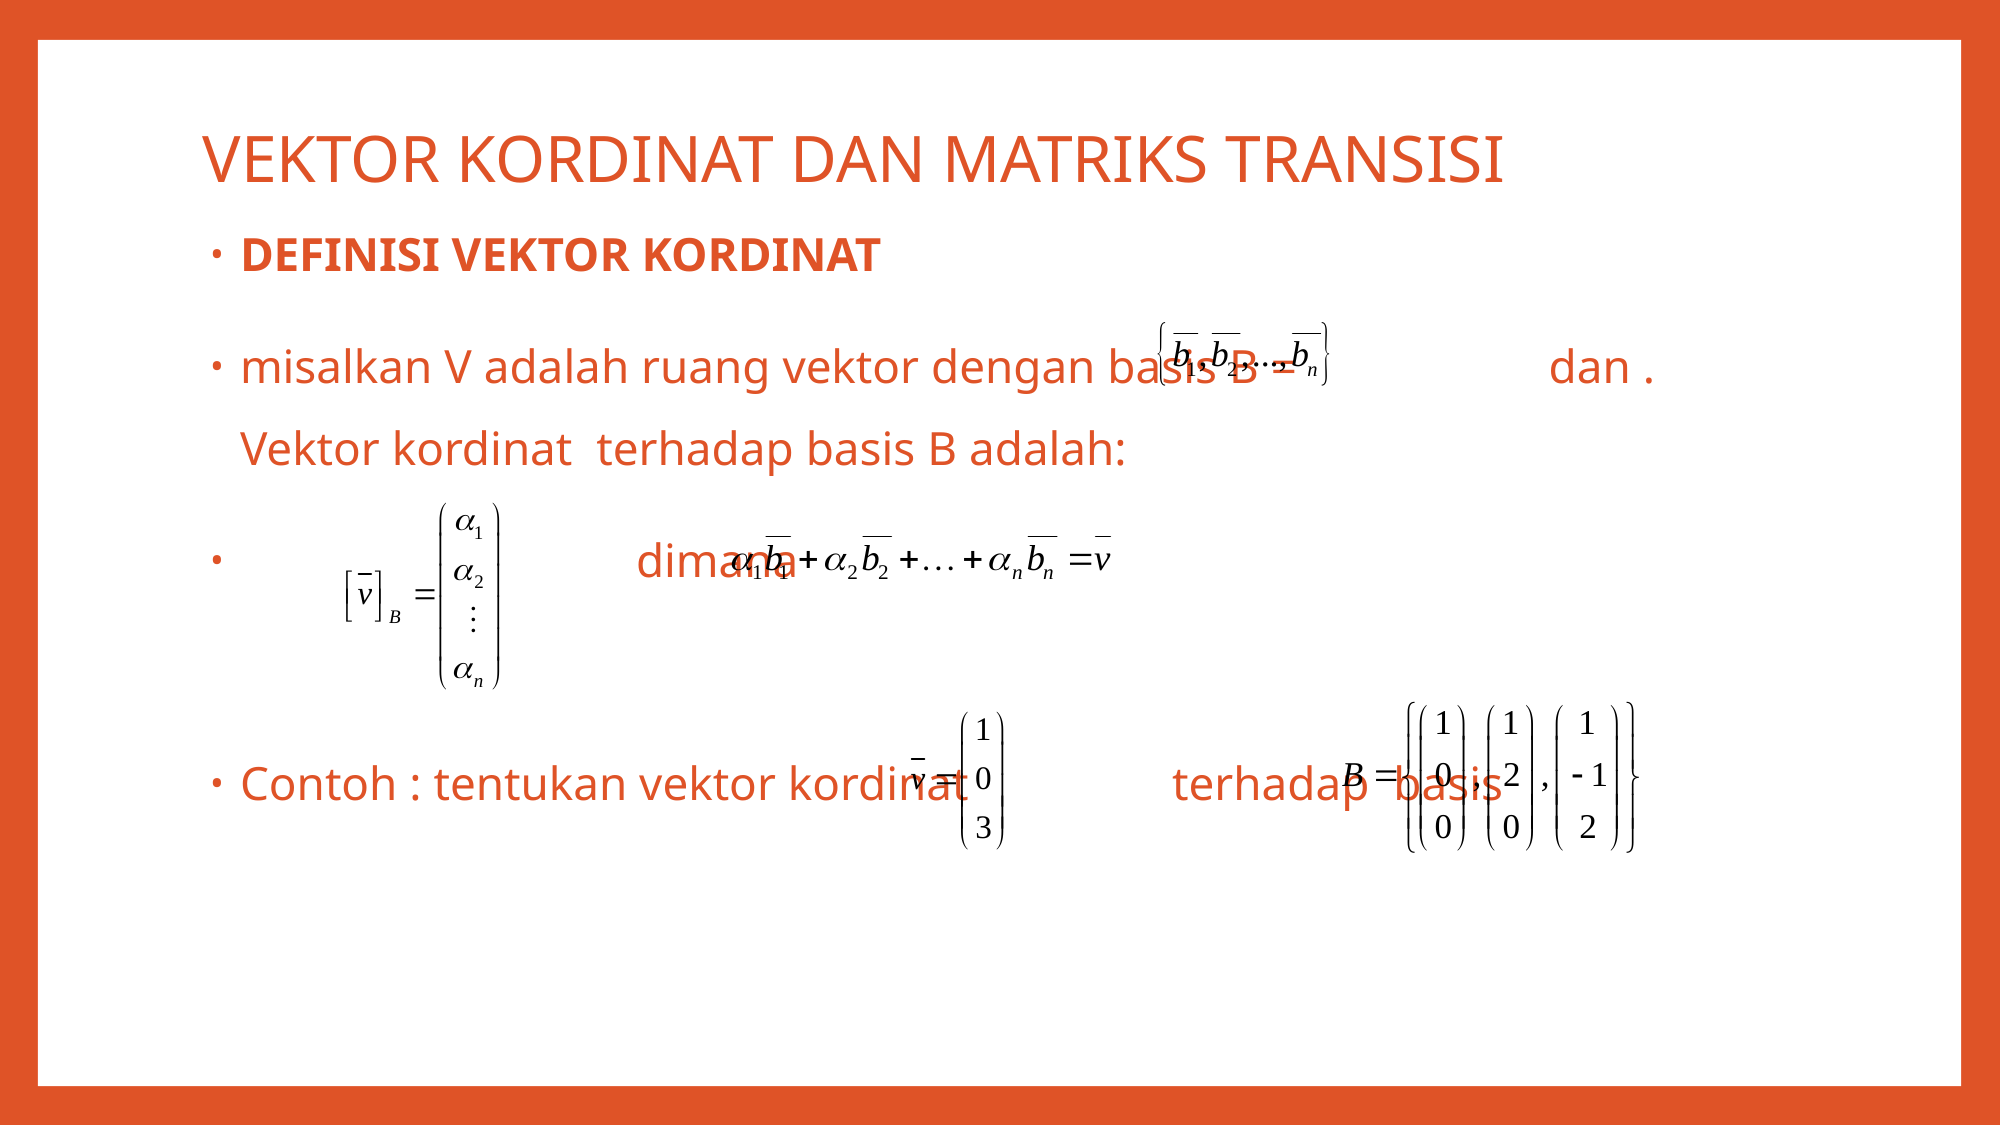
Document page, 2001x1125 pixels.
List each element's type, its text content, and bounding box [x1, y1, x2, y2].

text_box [338, 494, 509, 699]
title VEKTOR KORDINAT DAN MATRIKS TRANSISI [187, 99, 1808, 224]
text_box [1335, 693, 1647, 863]
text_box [905, 704, 1015, 859]
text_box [725, 527, 1119, 589]
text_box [1153, 321, 1343, 394]
